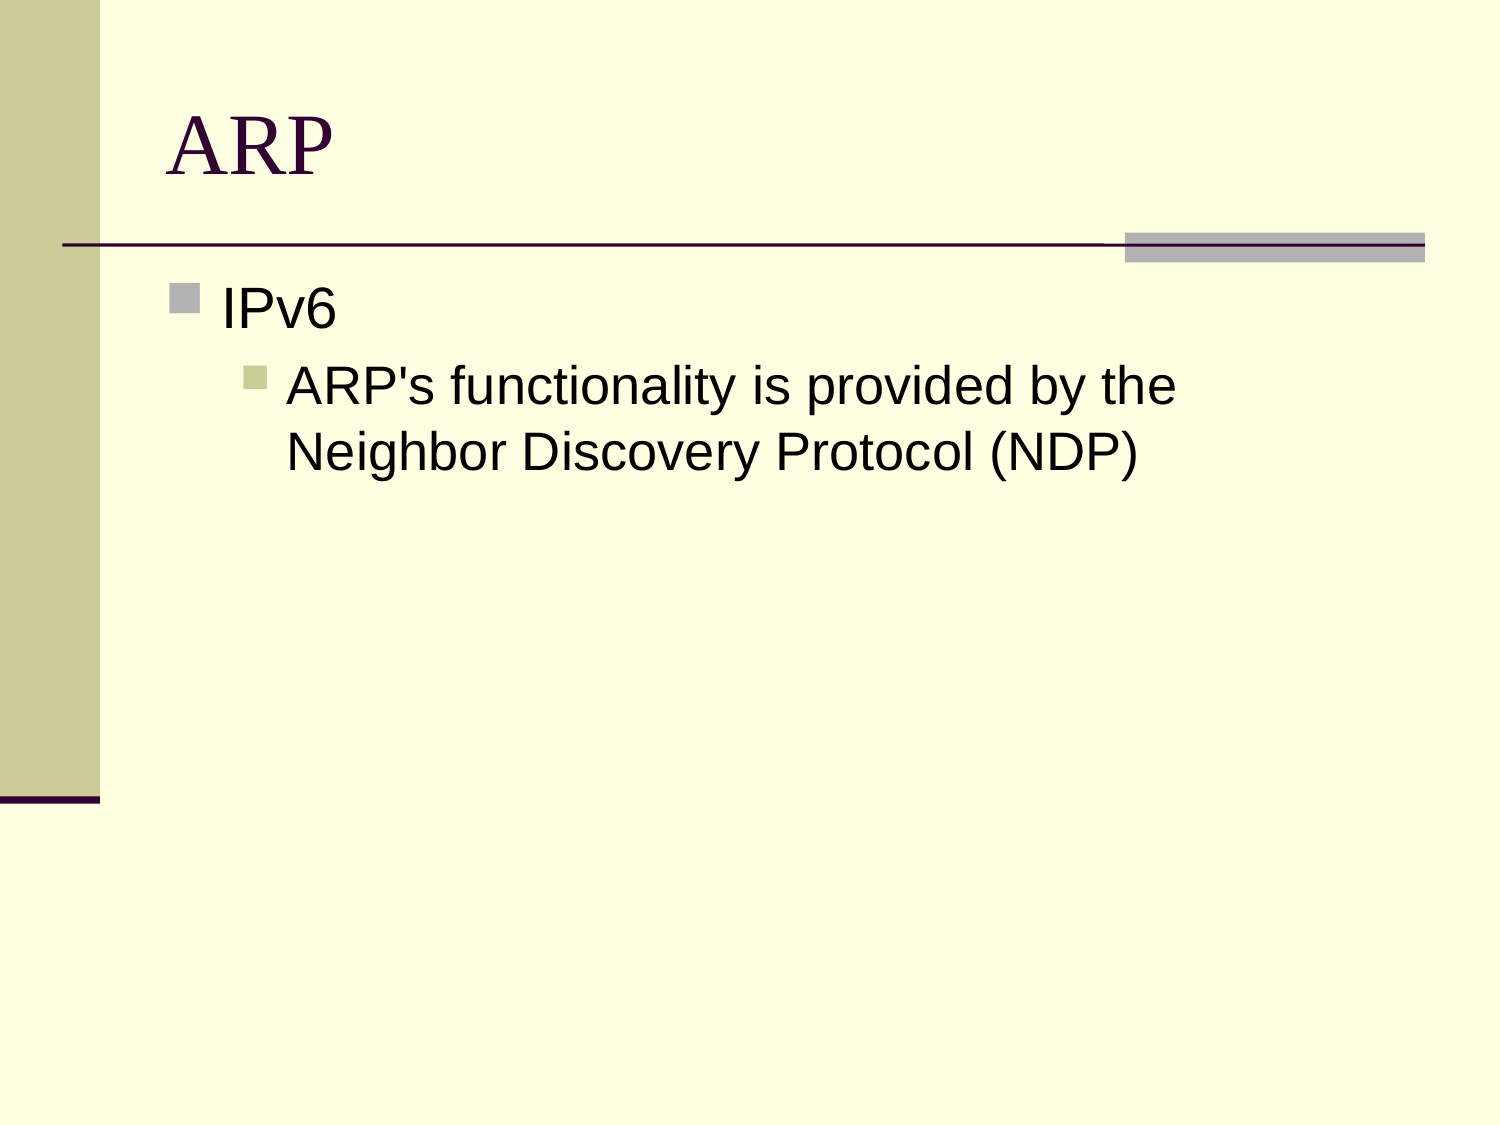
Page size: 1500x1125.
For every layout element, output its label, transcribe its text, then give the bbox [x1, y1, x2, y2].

list IPv6 ARP's functionality is provided by the Neighbor Discovery Protocol (NDP) [149, 262, 1426, 1006]
title ARP [149, 45, 1426, 234]
